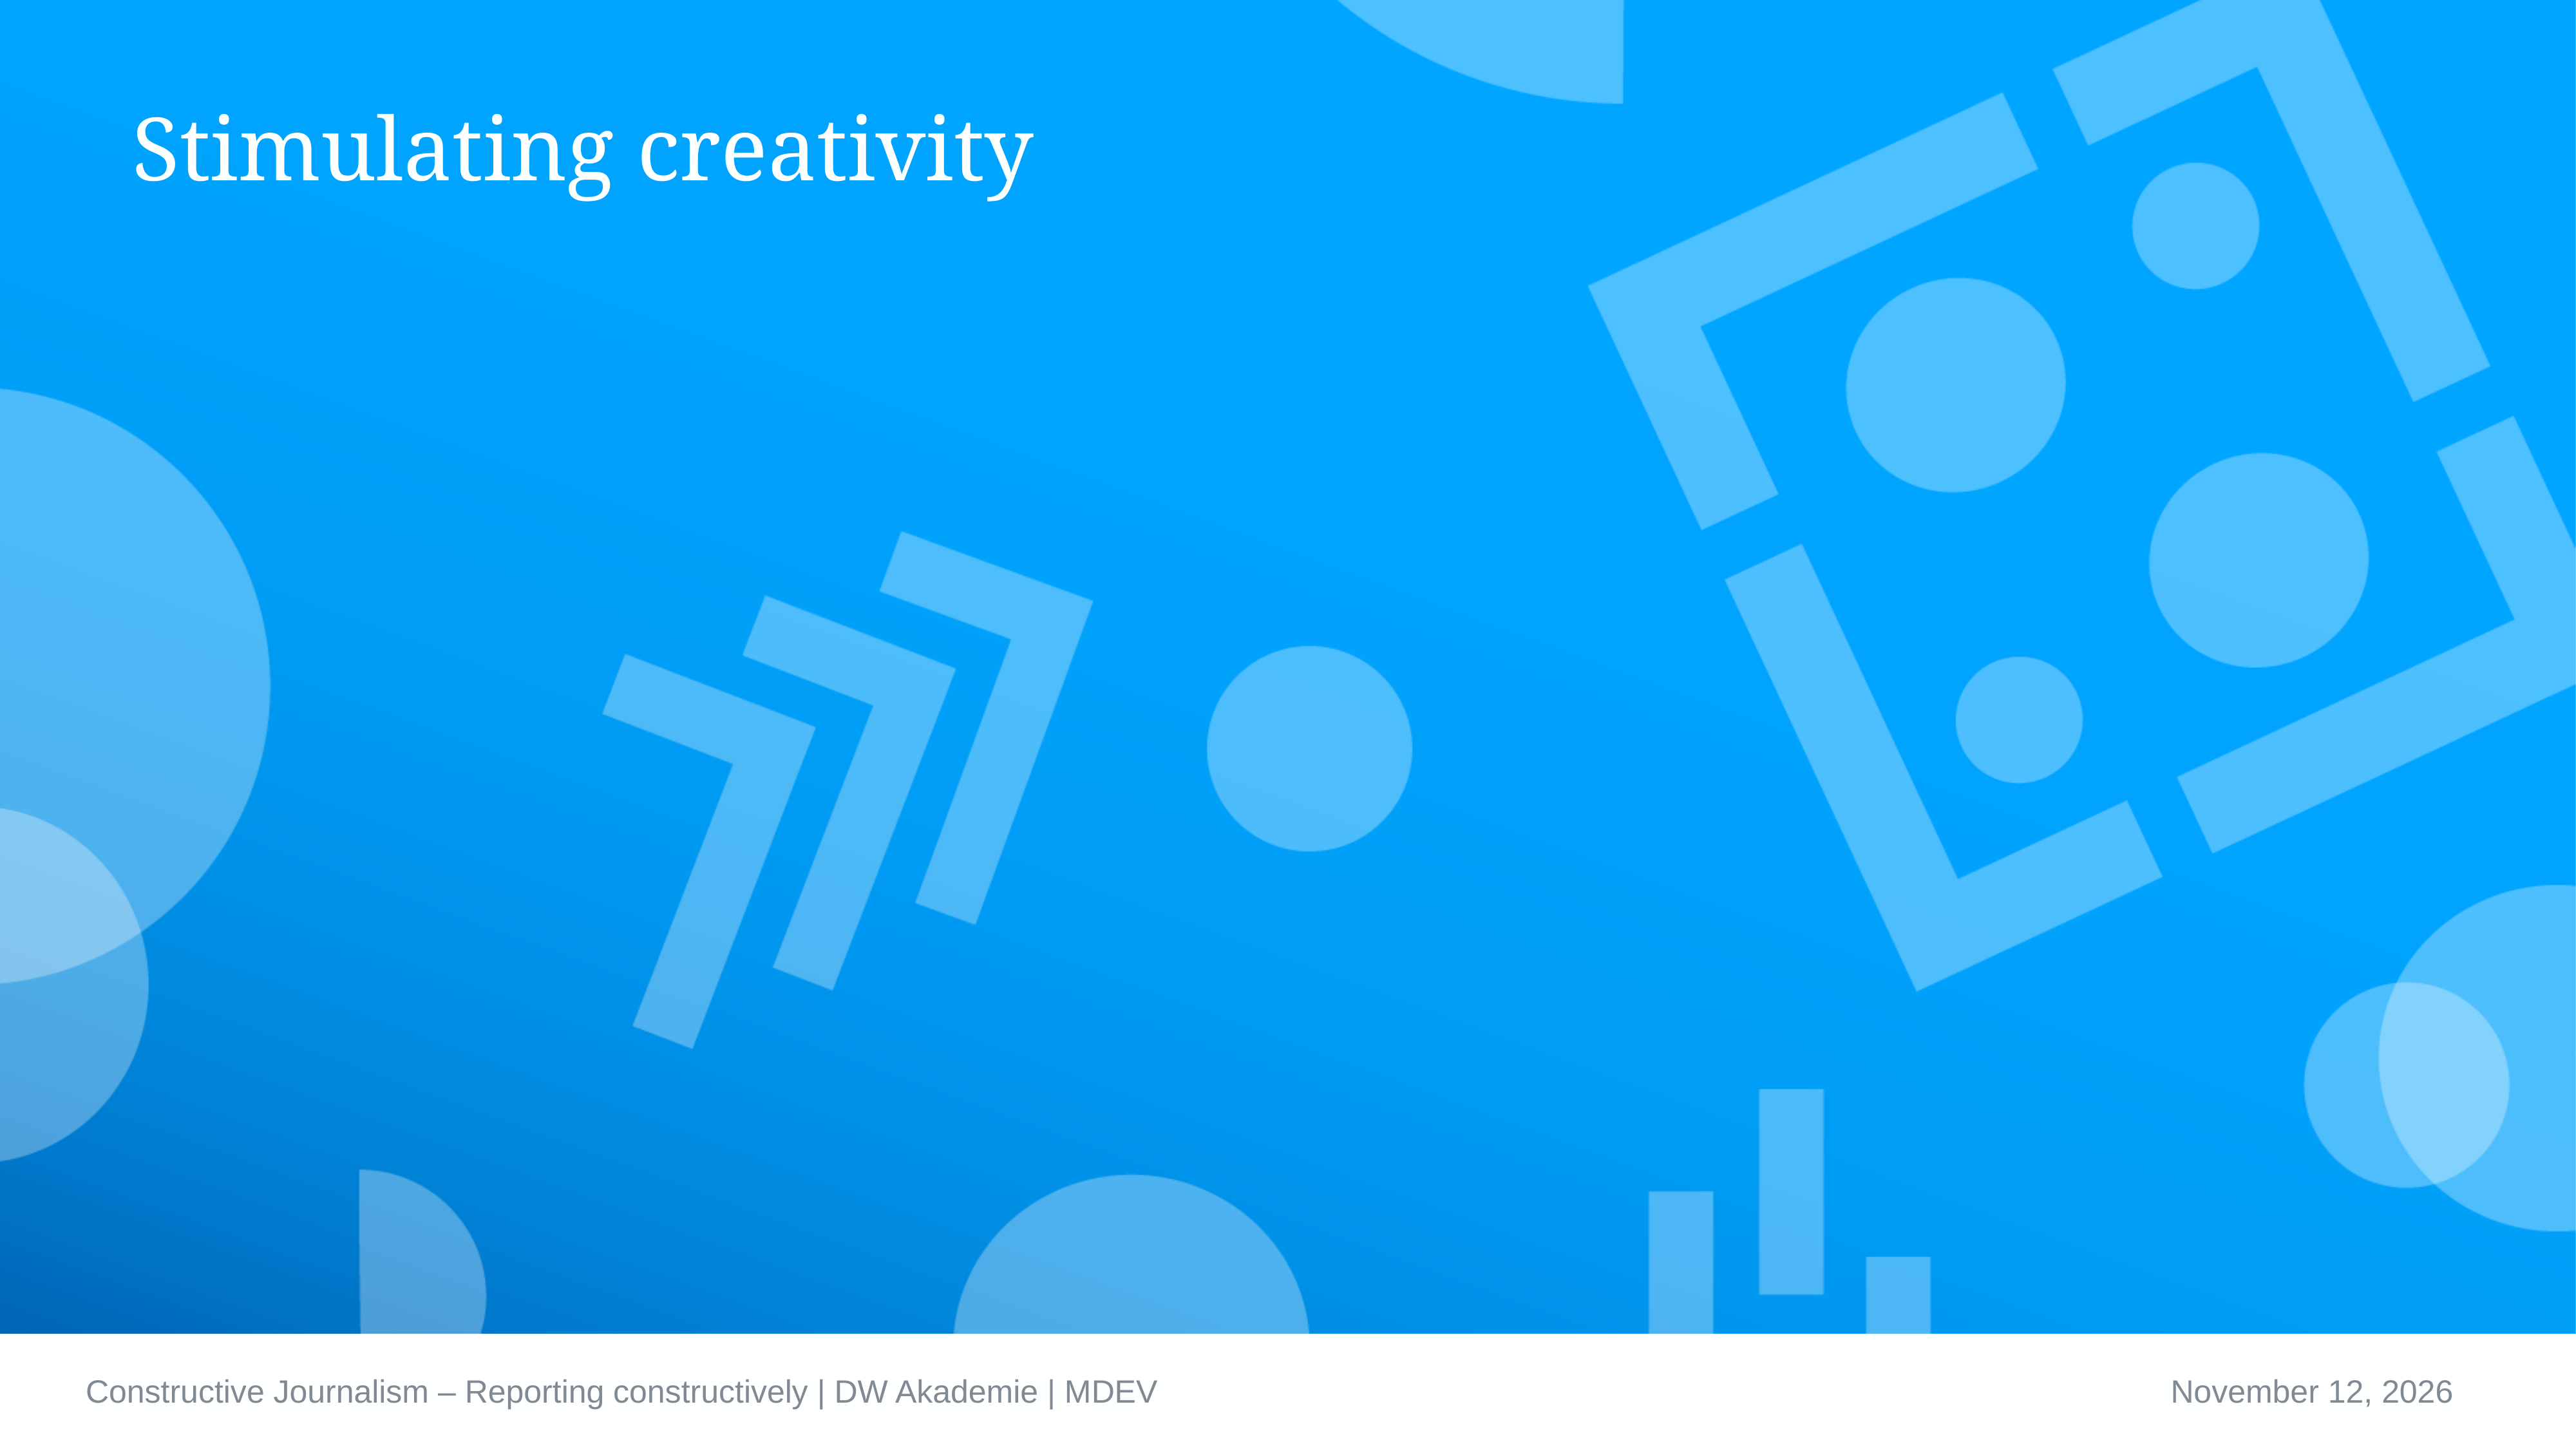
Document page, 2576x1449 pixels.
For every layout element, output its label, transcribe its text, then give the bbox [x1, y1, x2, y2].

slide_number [2006, 1359, 2463, 1421]
footer Constructive Journalism – Reporting constructively | DW Akademie | MDEV [76, 1359, 1584, 1421]
picture [0, 0, 2576, 1334]
